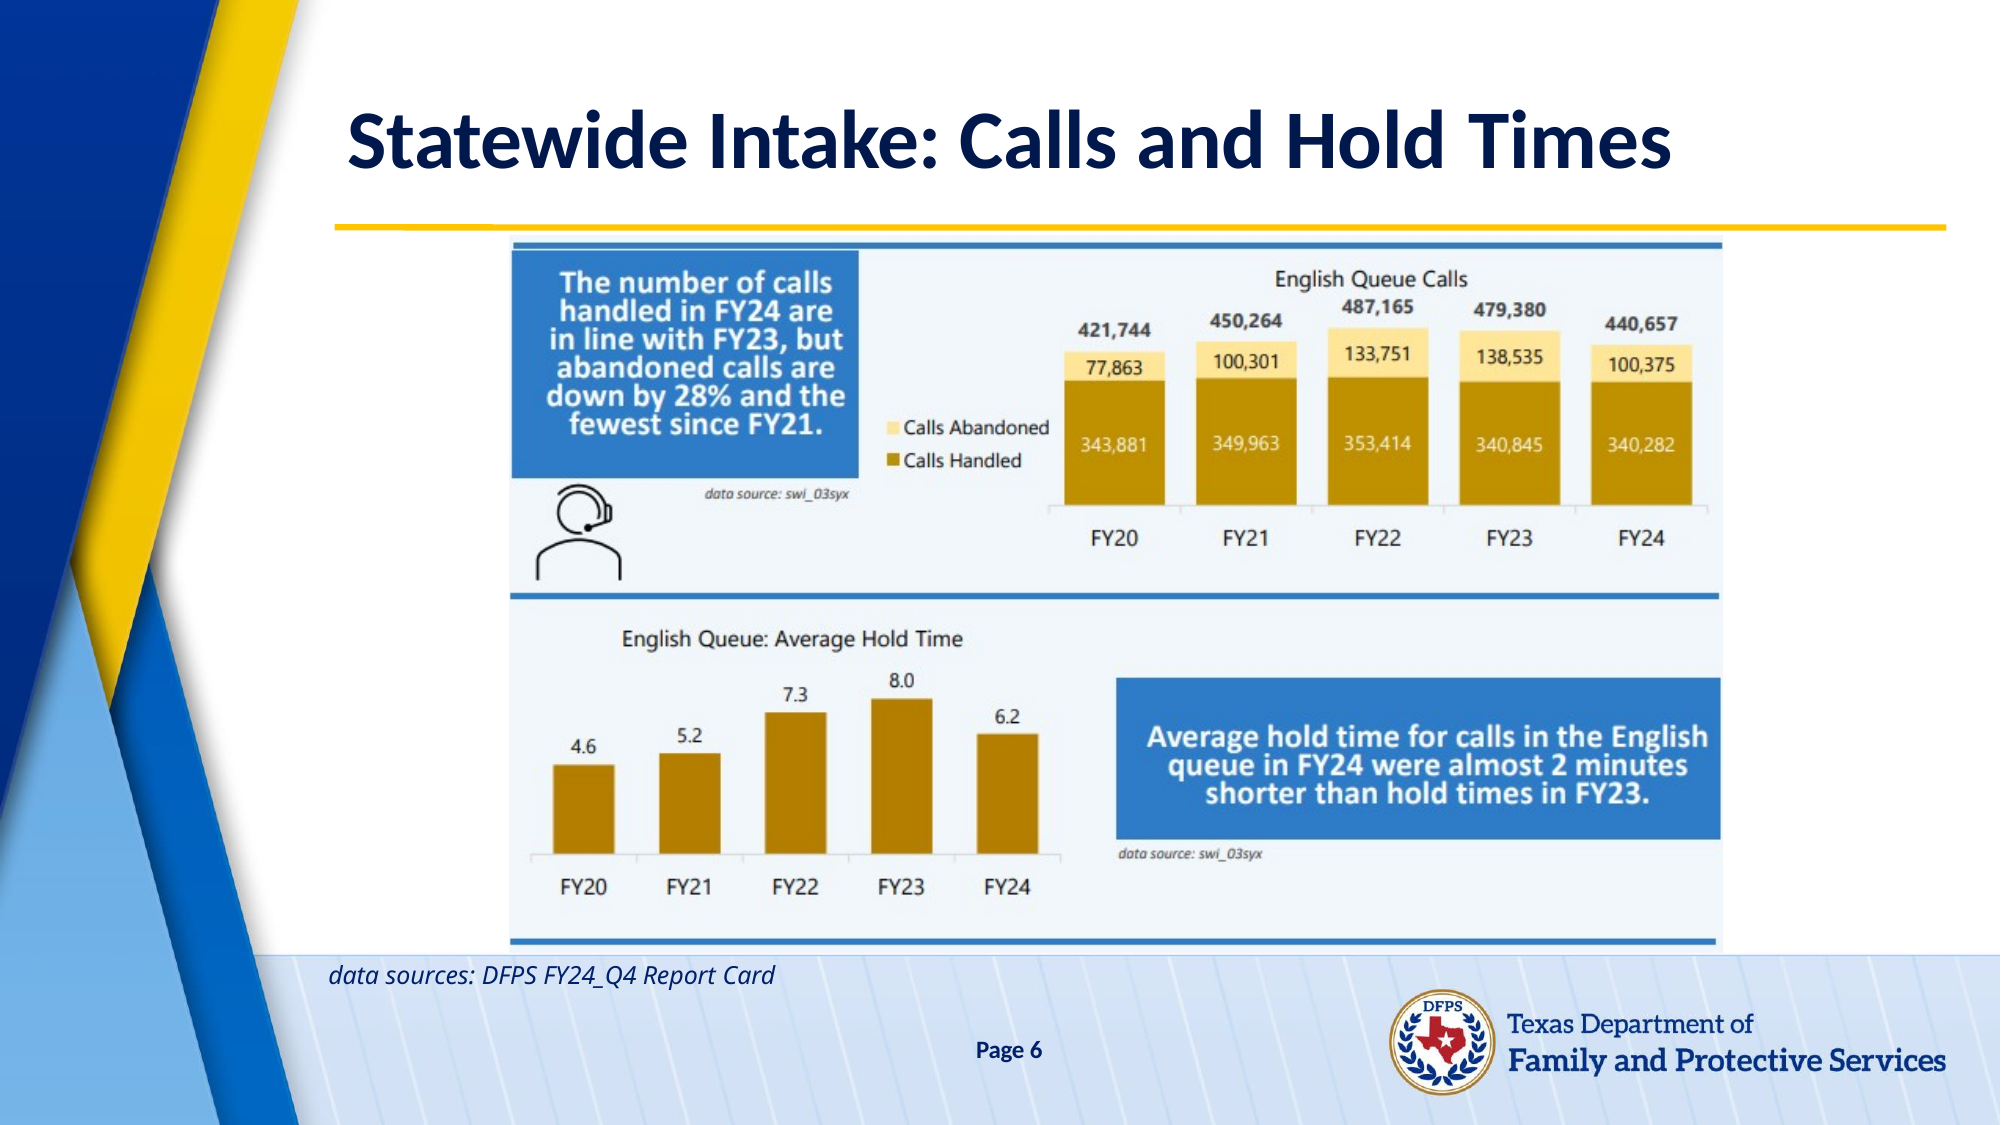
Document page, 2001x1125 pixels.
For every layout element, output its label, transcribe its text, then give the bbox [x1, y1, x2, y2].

title Statewide Intake: Calls and Hold Times [345, 83, 1686, 274]
text_box data sources: DFPS FY24_Q4 Report Card Page 6 [326, 958, 1044, 1064]
text_box [0, 0, 2000, 1125]
text_box [509, 235, 1724, 953]
